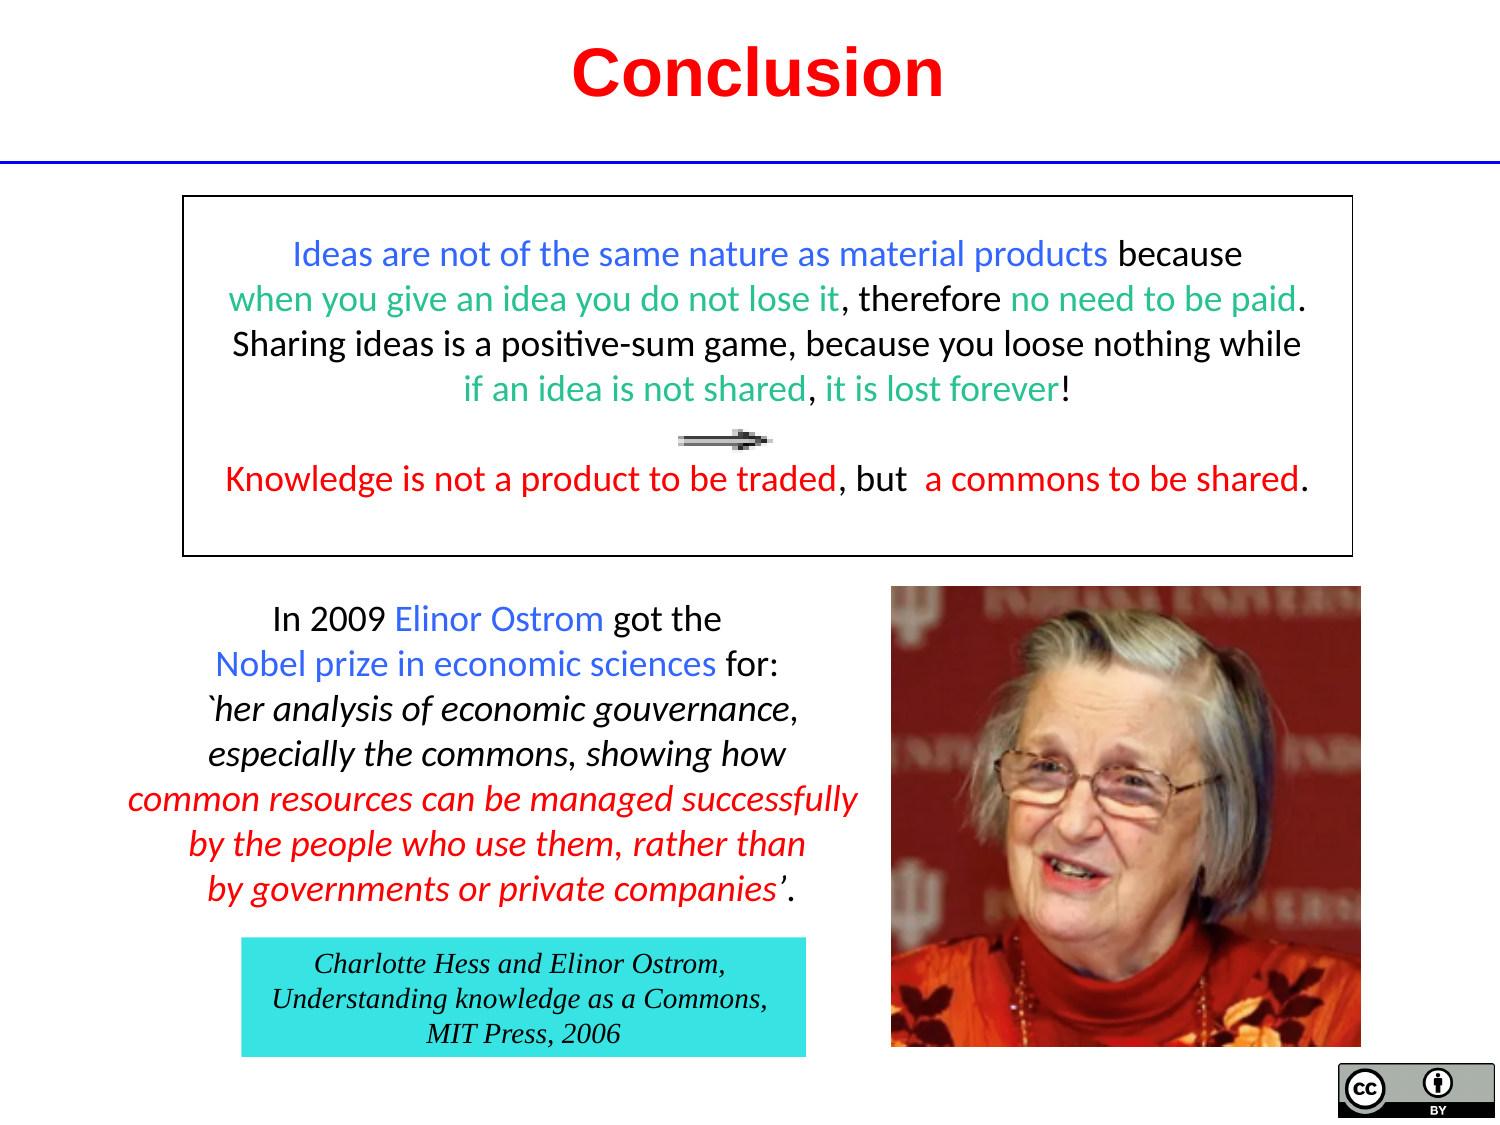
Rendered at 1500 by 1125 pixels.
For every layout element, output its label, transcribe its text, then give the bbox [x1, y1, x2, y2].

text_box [666, 408, 798, 476]
picture [891, 585, 1361, 1048]
text_box In 2009 Elinor Ostrom got the Nobel prize in economic sciences for: `her analysis of economic gouvernance, especially the commons, showing how common resources can be managed successfully by the people who use them, rather than by governments or private companies’. [113, 586, 889, 974]
text_box Ideas are not of the same nature as material products because when you give an idea you do not lose it, therefore no need to be paid. Sharing ideas is a positive-sum game, because you loose nothing while if an idea is not shared, it is lost forever! Knowledge is not a product to be traded, but a commons to be shared. [182, 196, 1353, 556]
text_box Conclusion [5, 0, 1500, 161]
picture [1338, 1063, 1495, 1118]
text_box Charlotte Hess and Elinor Ostrom, Understanding knowledge as a Commons, MIT Press, 2006 [241, 974, 806, 1057]
